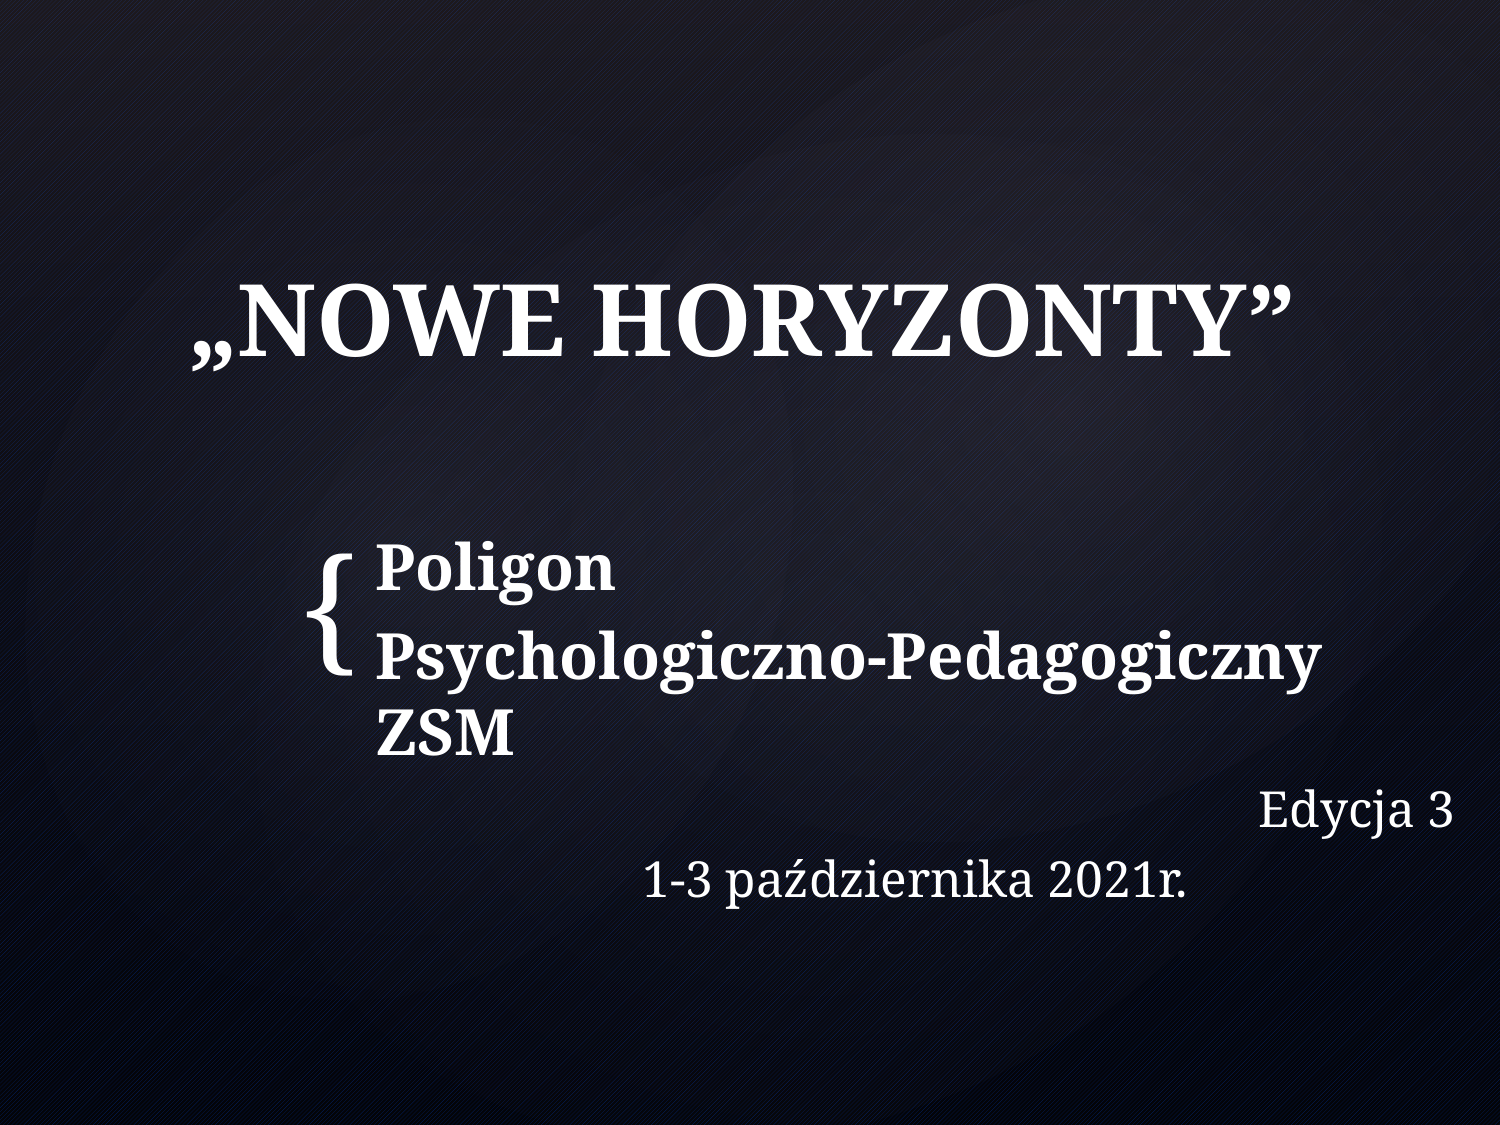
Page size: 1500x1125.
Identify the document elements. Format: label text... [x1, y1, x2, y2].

title „NOWE HORYZONTY” [123, 30, 1362, 385]
subtitle Poligon Psychologiczno-Pedagogiczny ZSM Edycja 3 1-3 października 2021r. [360, 444, 1471, 917]
